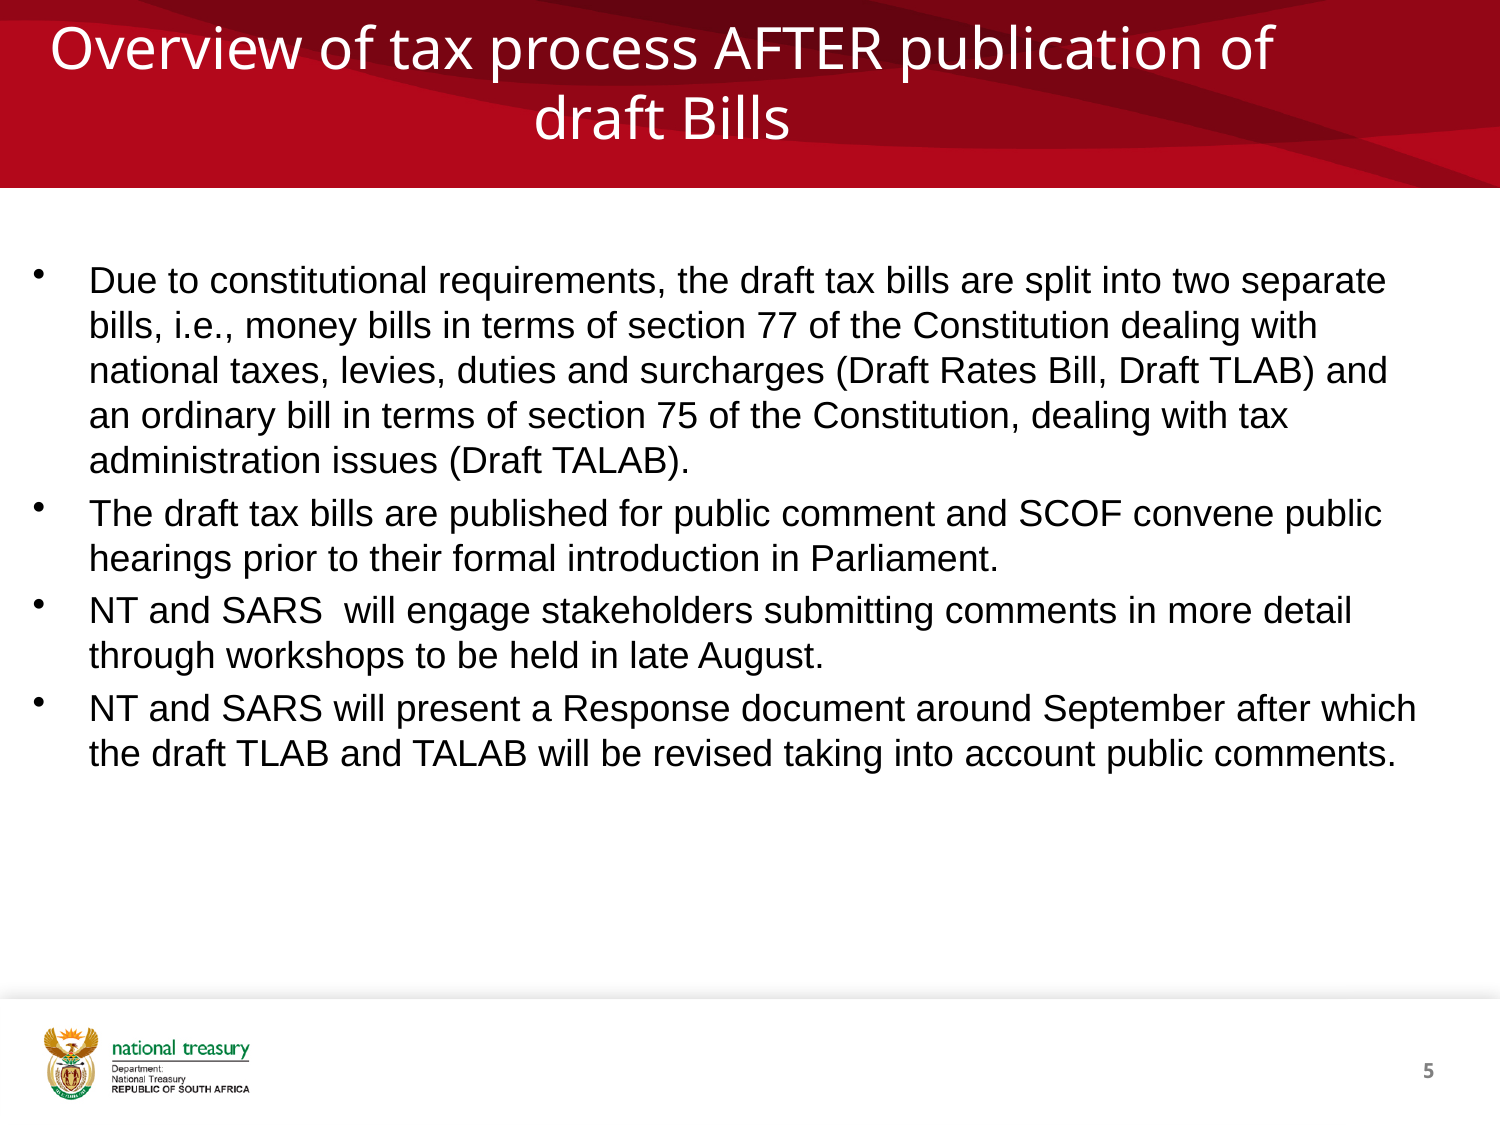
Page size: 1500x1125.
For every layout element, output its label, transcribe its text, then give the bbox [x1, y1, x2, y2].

title Overview of tax process AFTER publication of draft Bills [24, 12, 1301, 151]
picture [0, 0, 1500, 188]
picture [0, 977, 1500, 1125]
list Due to constitutional requirements, the draft tax bills are split into two separate bills, i.e., money bills in terms of section 77 of the Constitution dealing with national taxes, levies, duties and surcharges (Draft Rates Bill, Draft TLAB) and an ordinary bill in terms of section 75 of the Constitution, dealing with tax administration issues (Draft TALAB). The draft tax bills are published for public comment and SCOF convene public hearings prior to their formal introduction in Parliament. NT and SARS will engage stakeholders submitting comments in more detail through workshops to be held in late August. NT and SARS will present a Response document around September after which the draft TLAB and TALAB will be revised taking into account public comments. [17, 196, 1456, 947]
slide_number 5 [1137, 1049, 1451, 1125]
